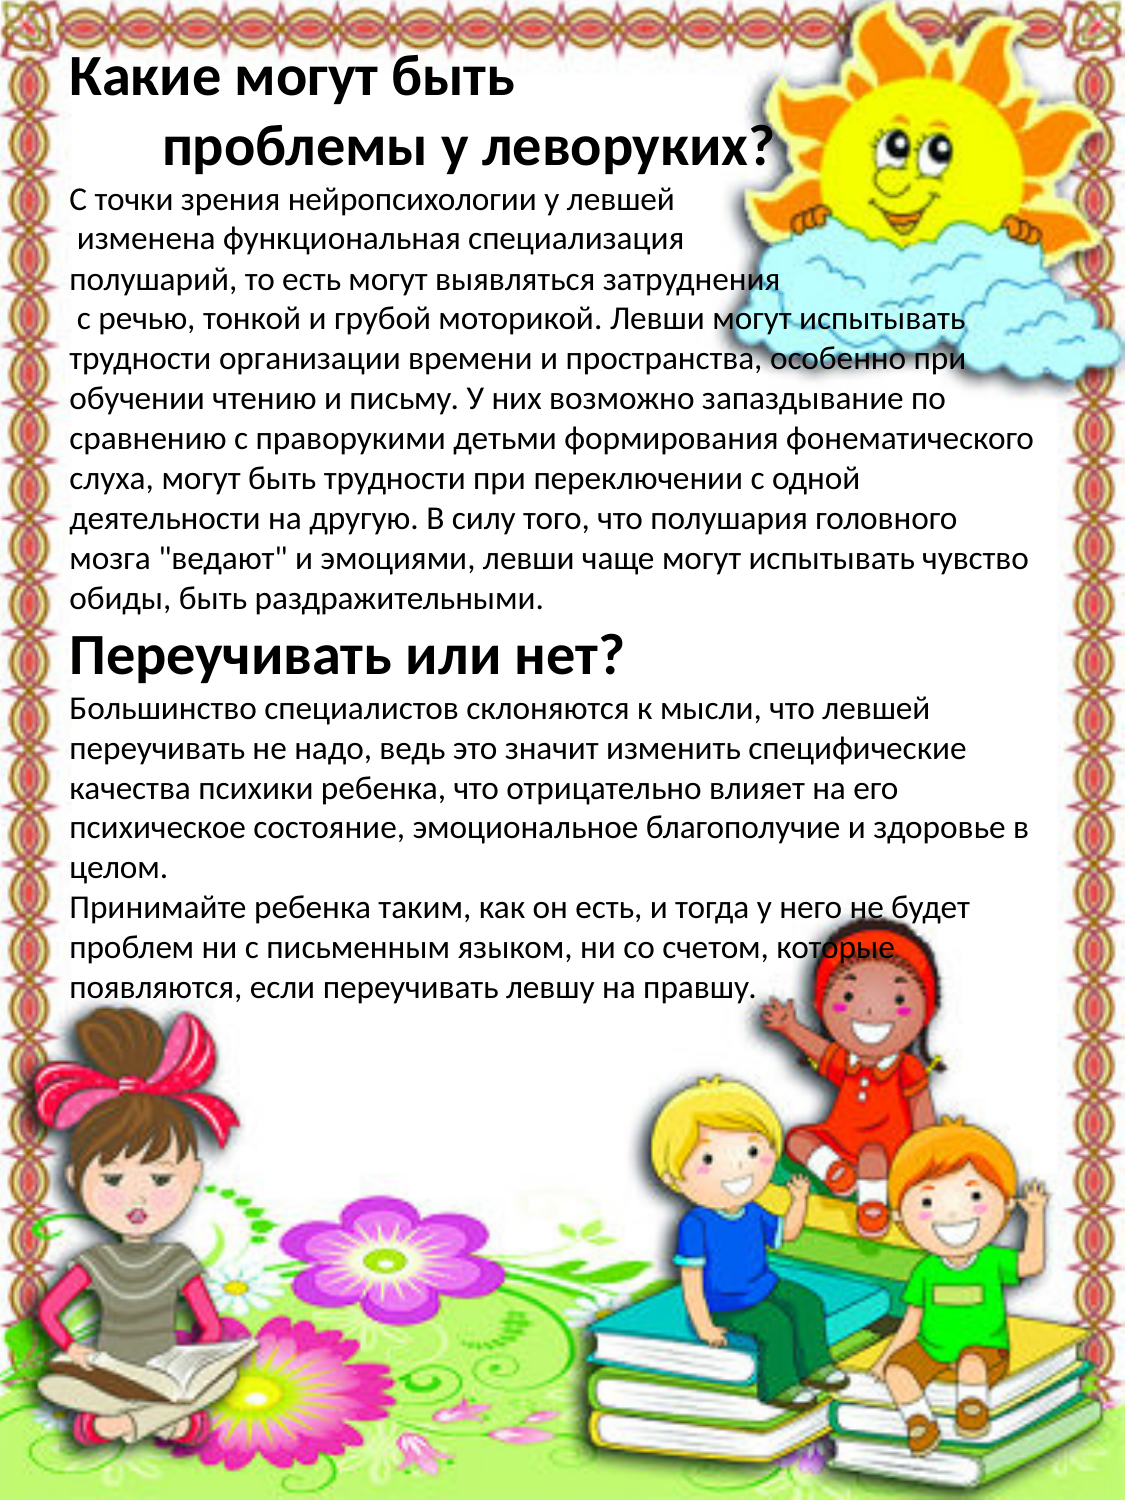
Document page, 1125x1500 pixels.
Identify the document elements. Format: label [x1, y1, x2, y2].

list [0, 0, 1125, 1500]
